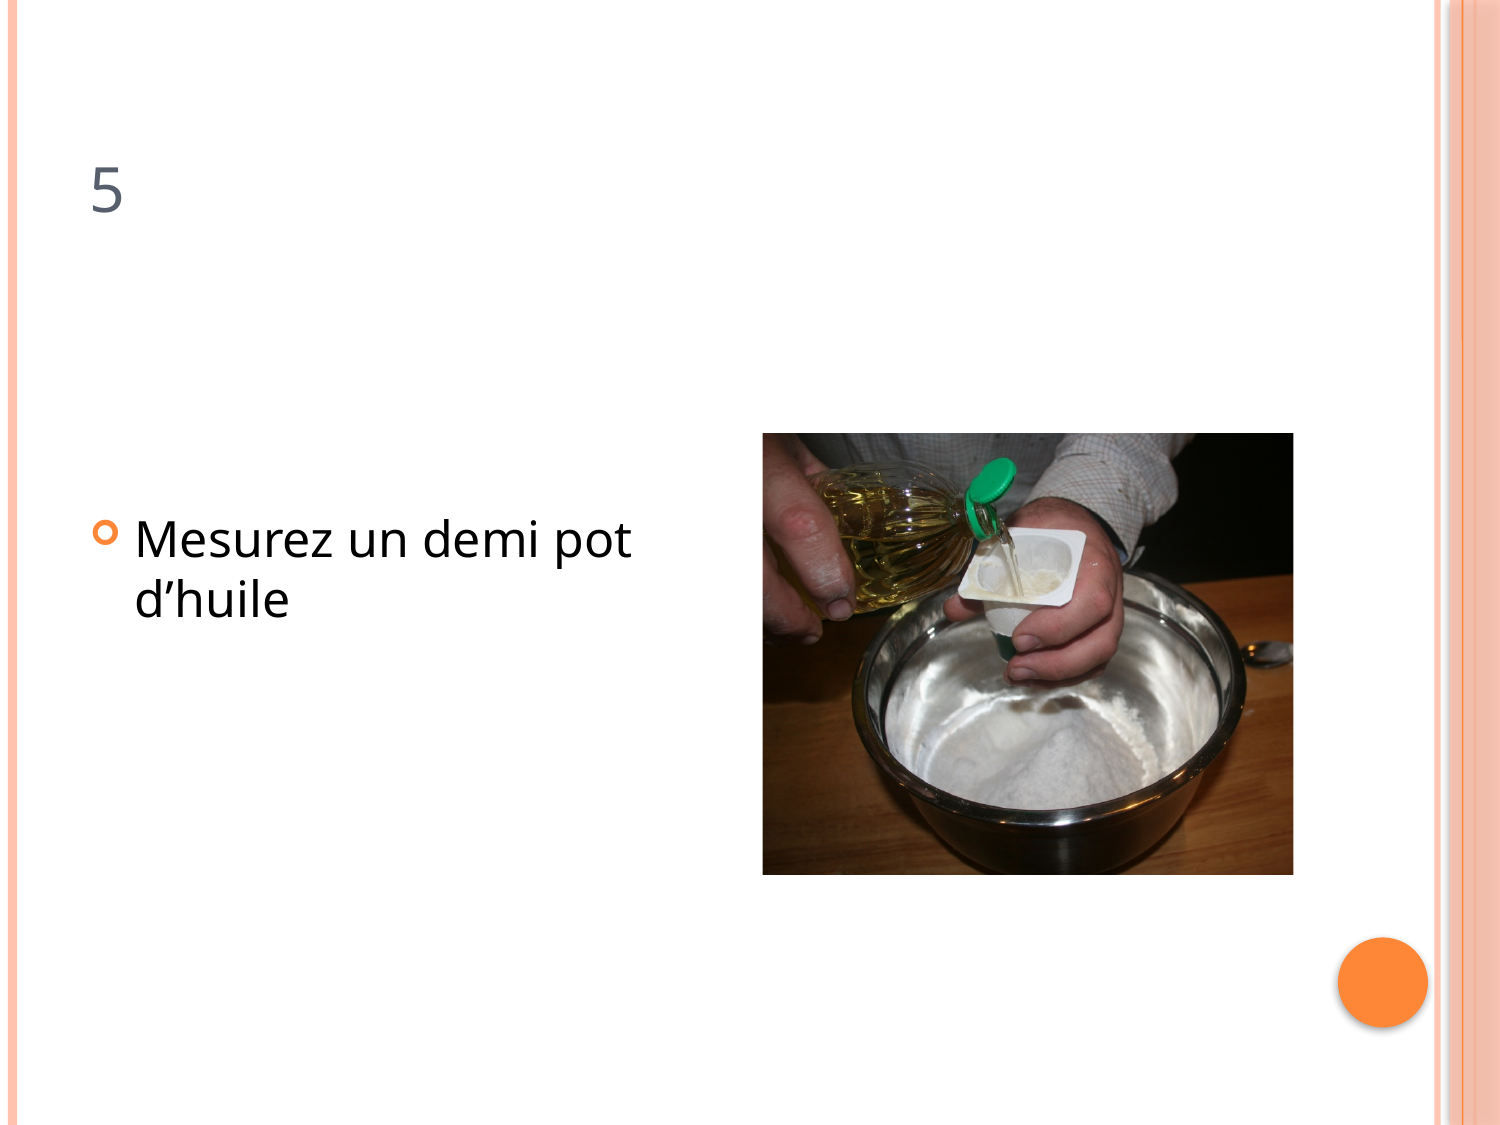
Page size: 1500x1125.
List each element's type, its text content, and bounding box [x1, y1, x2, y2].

title 5 [75, 45, 1300, 233]
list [761, 432, 1294, 876]
list Mesurez un demi pot d’huile [75, 282, 738, 1025]
